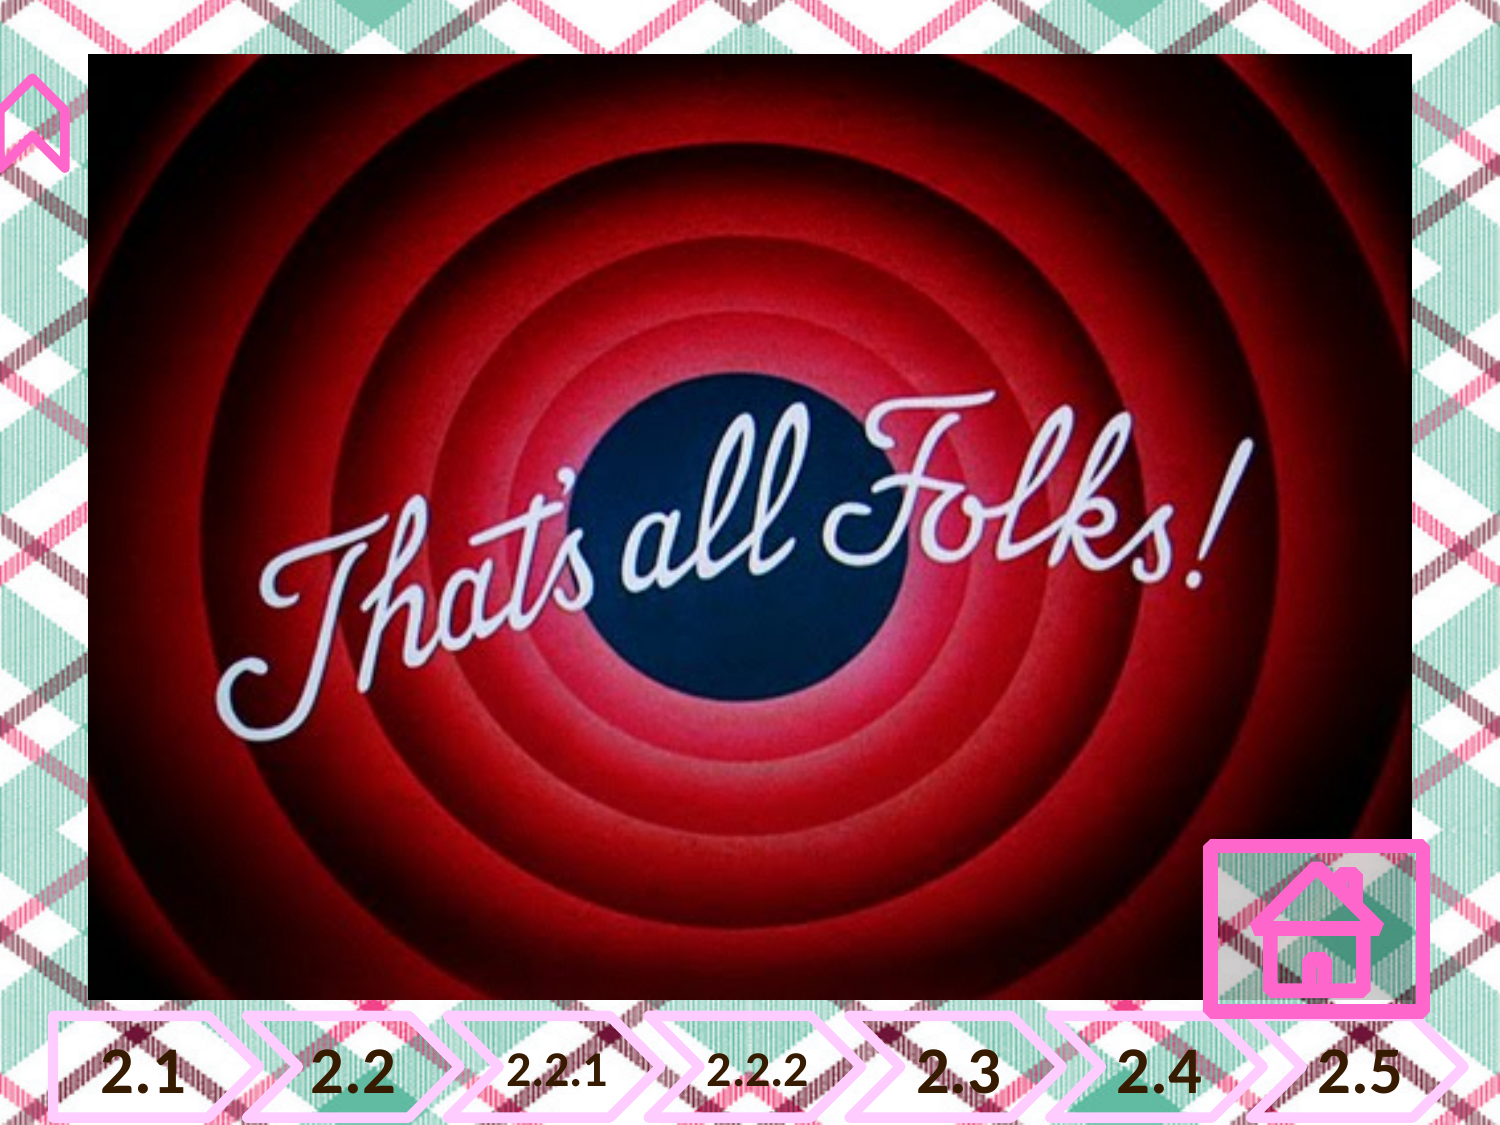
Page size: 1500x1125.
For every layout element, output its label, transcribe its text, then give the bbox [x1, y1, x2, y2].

text_box 2.1 [50, 1013, 261, 1120]
text_box 2.3 [847, 1013, 1065, 1120]
text_box [0, 76, 67, 171]
picture [88, 54, 1412, 1000]
text_box 2.4 [1048, 1013, 1265, 1120]
text_box 2.2 [245, 1013, 462, 1120]
text_box 2.5 [1249, 1013, 1466, 1120]
text_box 2.2.2 [646, 1013, 864, 1120]
text_box 2.2.1 [445, 1013, 663, 1120]
text_box [1209, 844, 1425, 1013]
